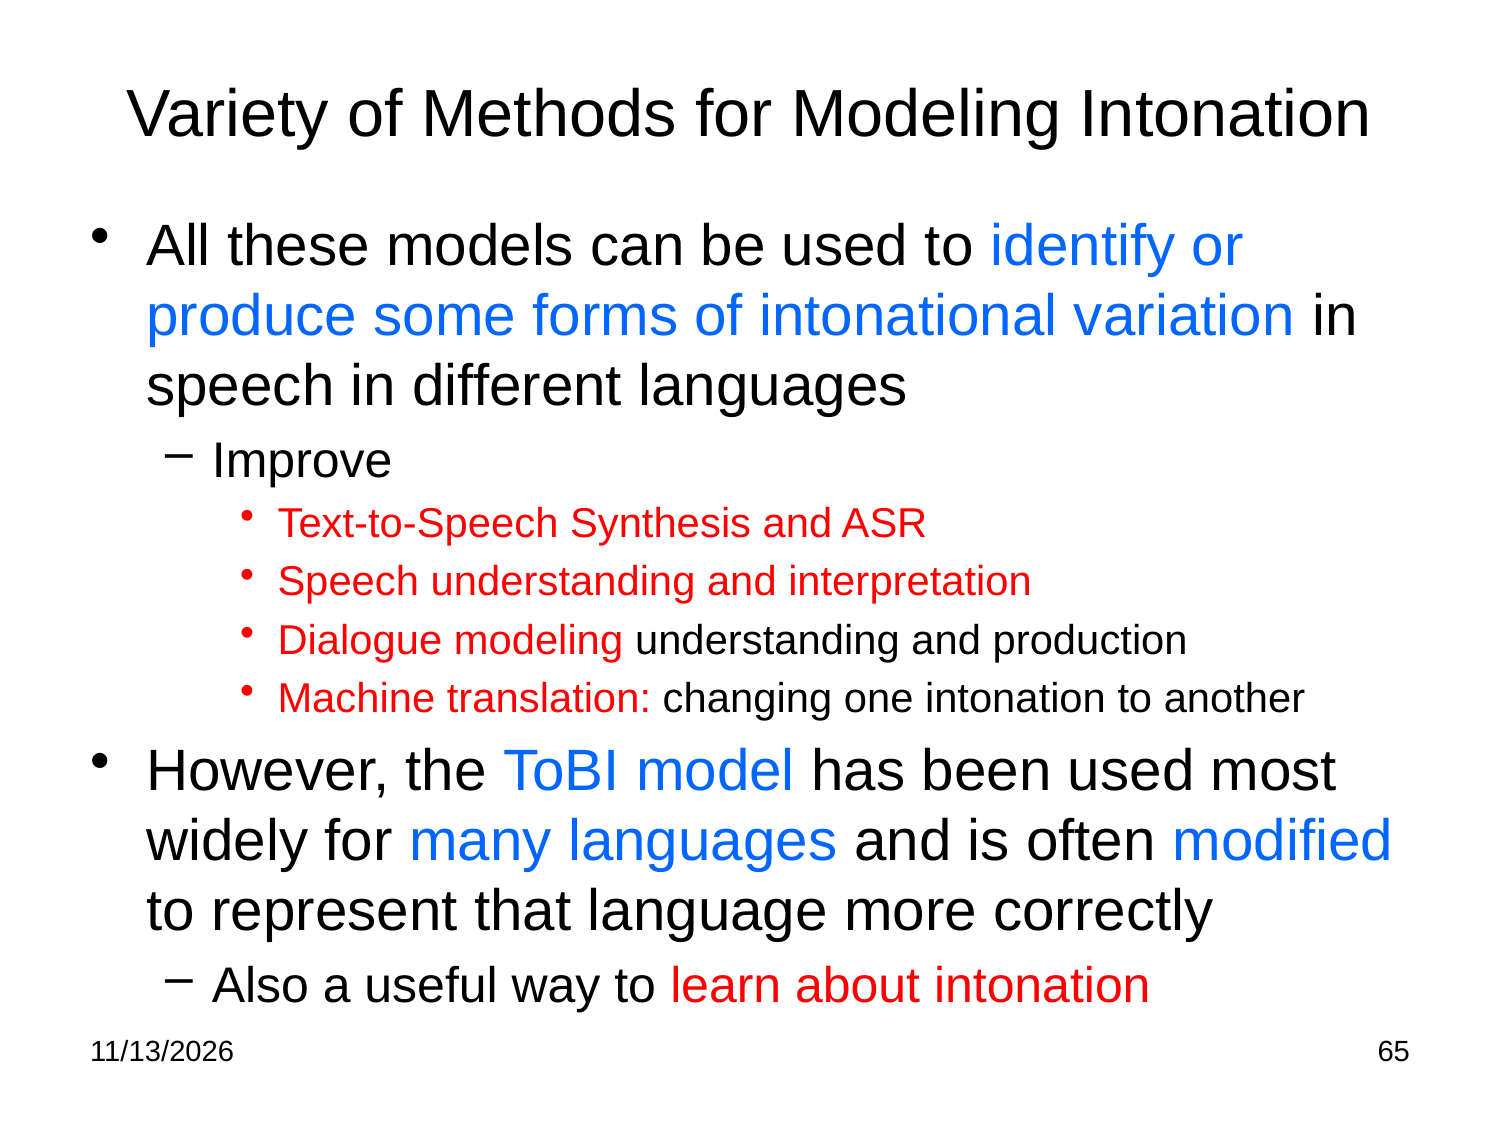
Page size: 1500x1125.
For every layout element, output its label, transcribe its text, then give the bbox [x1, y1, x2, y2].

slide_number 65 [1074, 1024, 1425, 1103]
list All these models can be used to identify or produce some forms of intonational variation in speech in different languages Improve Text-to-Speech Synthesis and ASR Speech understanding and interpretation Dialogue modeling understanding and production Machine translation: changing one intonation to another However, the ToBI model has been used most widely for many languages and is often modified to represent that language more correctly Also a useful way to learn about intonation [75, 200, 1425, 1005]
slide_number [75, 1024, 425, 1103]
title Variety of Methods for Modeling Intonation [75, 45, 1425, 175]
